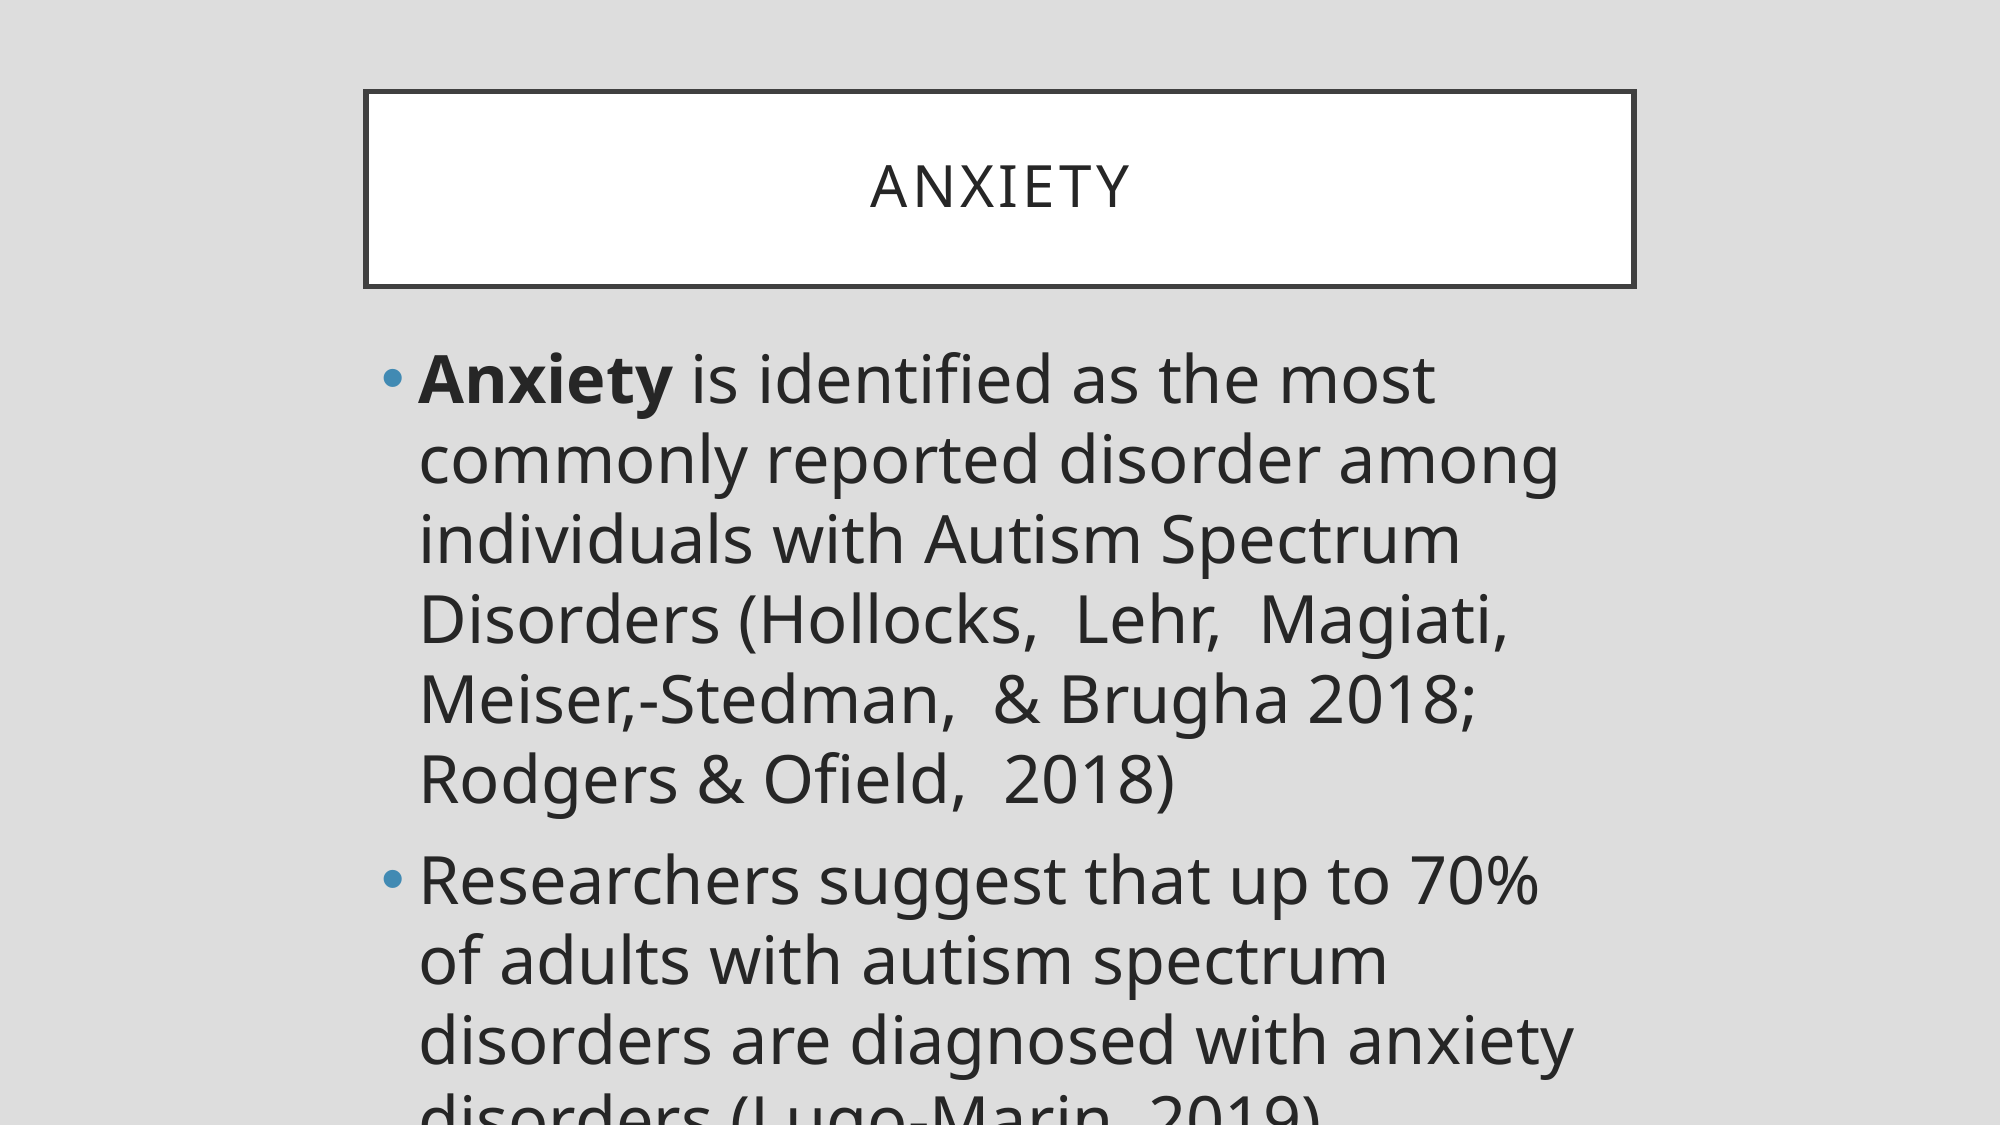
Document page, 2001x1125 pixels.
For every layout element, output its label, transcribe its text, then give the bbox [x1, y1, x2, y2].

list Anxiety is identified as the most commonly reported disorder among individuals with Autism Spectrum Disorders (Hollocks, Lehr, Magiati, Meiser,-Stedman, & Brugha 2018; Rodgers & Ofield, 2018) Researchers suggest that up to 70% of adults with autism spectrum disorders are diagnosed with anxiety disorders (Lugo-Marin, 2019). [366, 329, 1634, 839]
title Anxiety [363, 89, 1637, 289]
